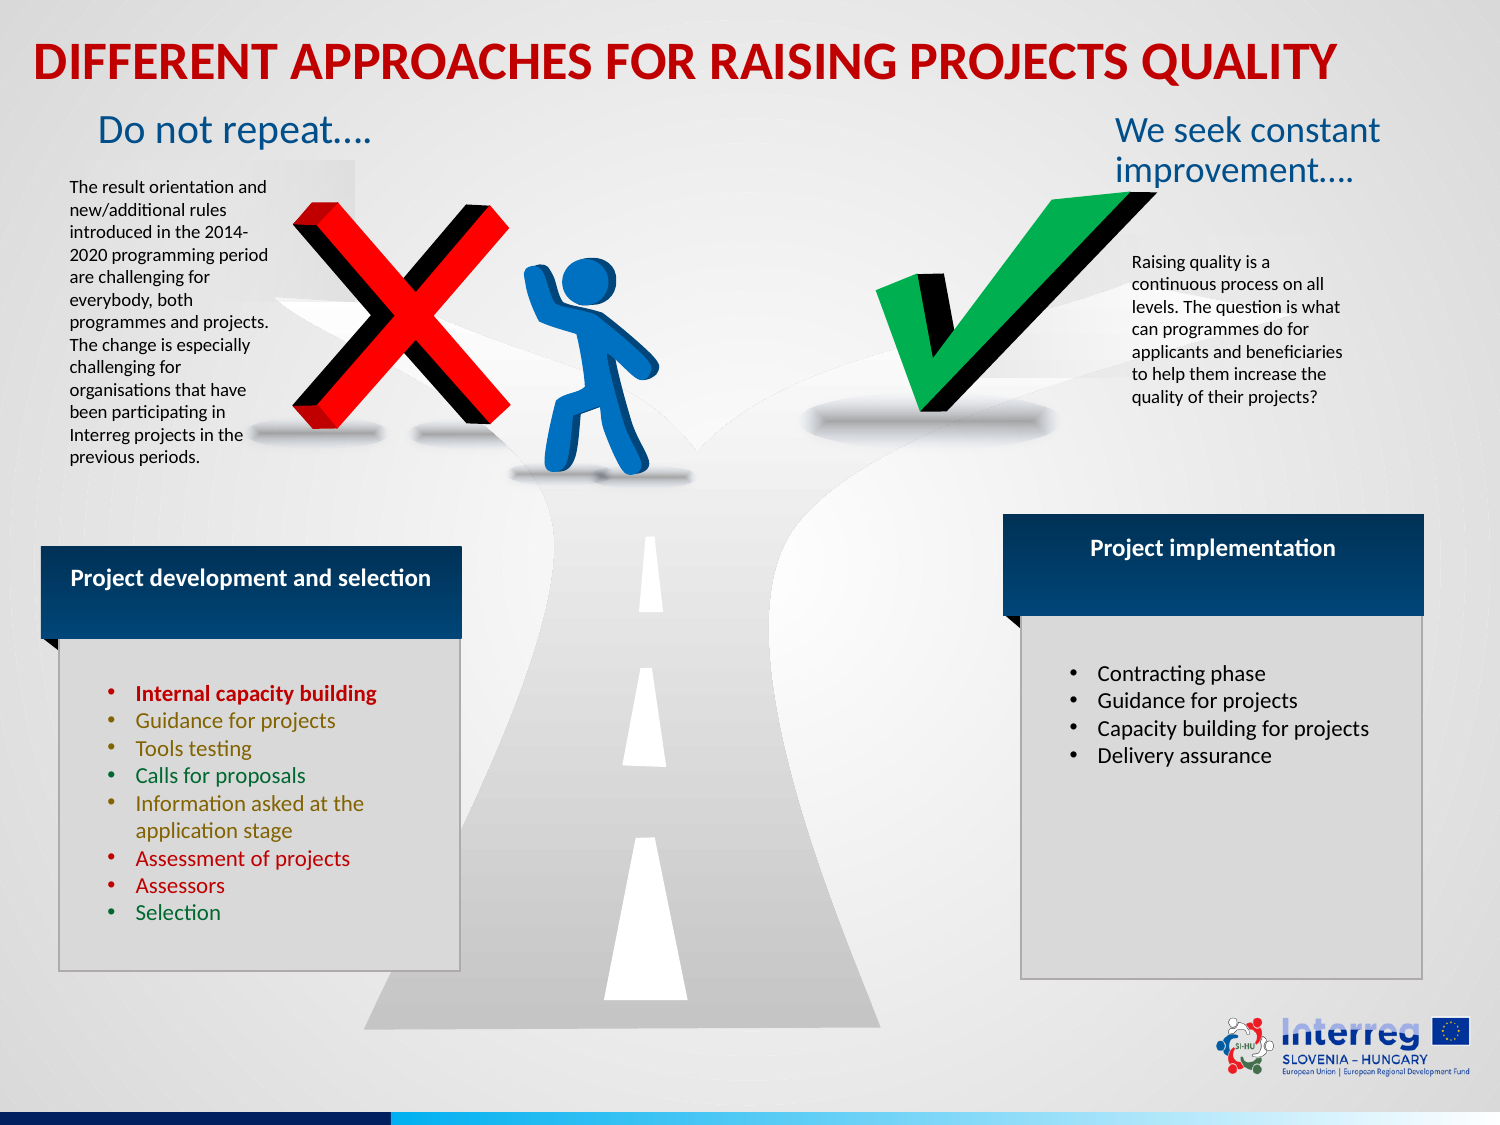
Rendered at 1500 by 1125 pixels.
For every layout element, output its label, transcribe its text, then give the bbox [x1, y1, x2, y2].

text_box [54, 160, 355, 478]
title DIFFERENT APPROACHES FOR RAISING PROJECTS QUALITY [18, 26, 1426, 99]
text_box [1003, 514, 1424, 1003]
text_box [505, 257, 697, 489]
text_box We seek constant improvement…. [1099, 103, 1482, 199]
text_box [292, 201, 511, 429]
list Do not repeat…. [82, 100, 911, 196]
picture [1198, 997, 1487, 1094]
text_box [1158, 234, 1362, 439]
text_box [40, 546, 462, 993]
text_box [274, 282, 1291, 1030]
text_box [797, 191, 1158, 450]
